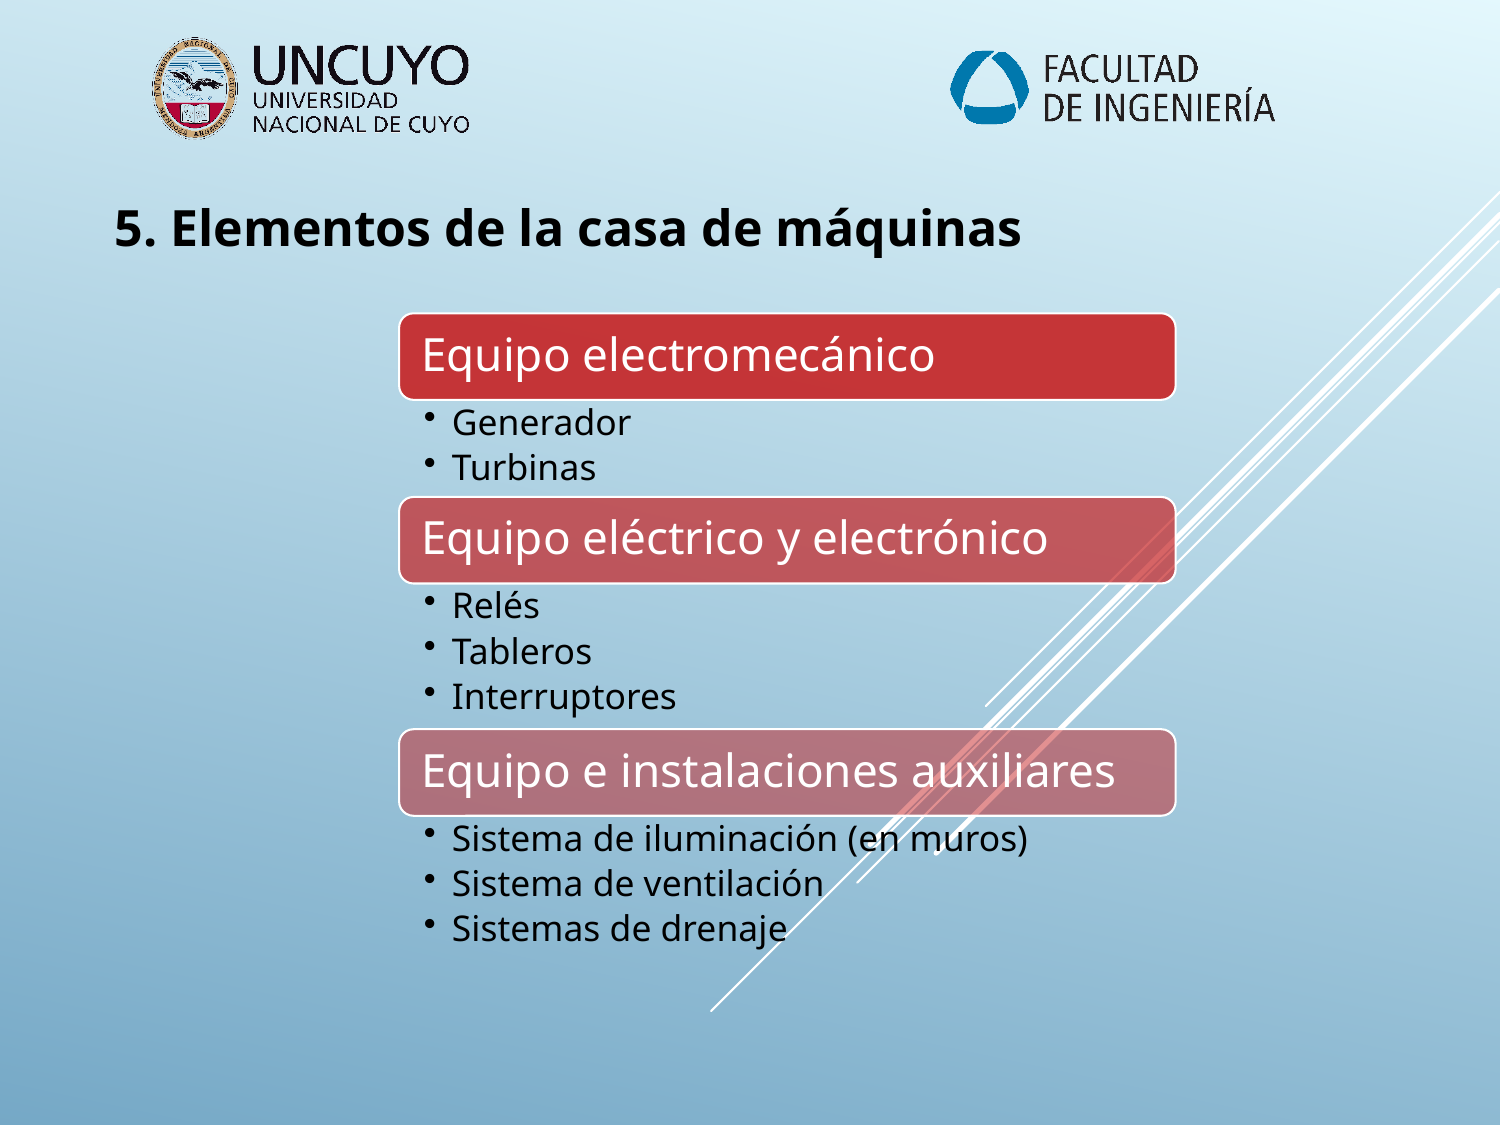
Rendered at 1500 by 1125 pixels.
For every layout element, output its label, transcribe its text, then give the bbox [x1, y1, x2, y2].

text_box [398, 312, 1176, 962]
picture [945, 42, 1280, 134]
title 5. Elementos de la casa de máquinas [99, 176, 1412, 277]
picture [145, 31, 475, 144]
